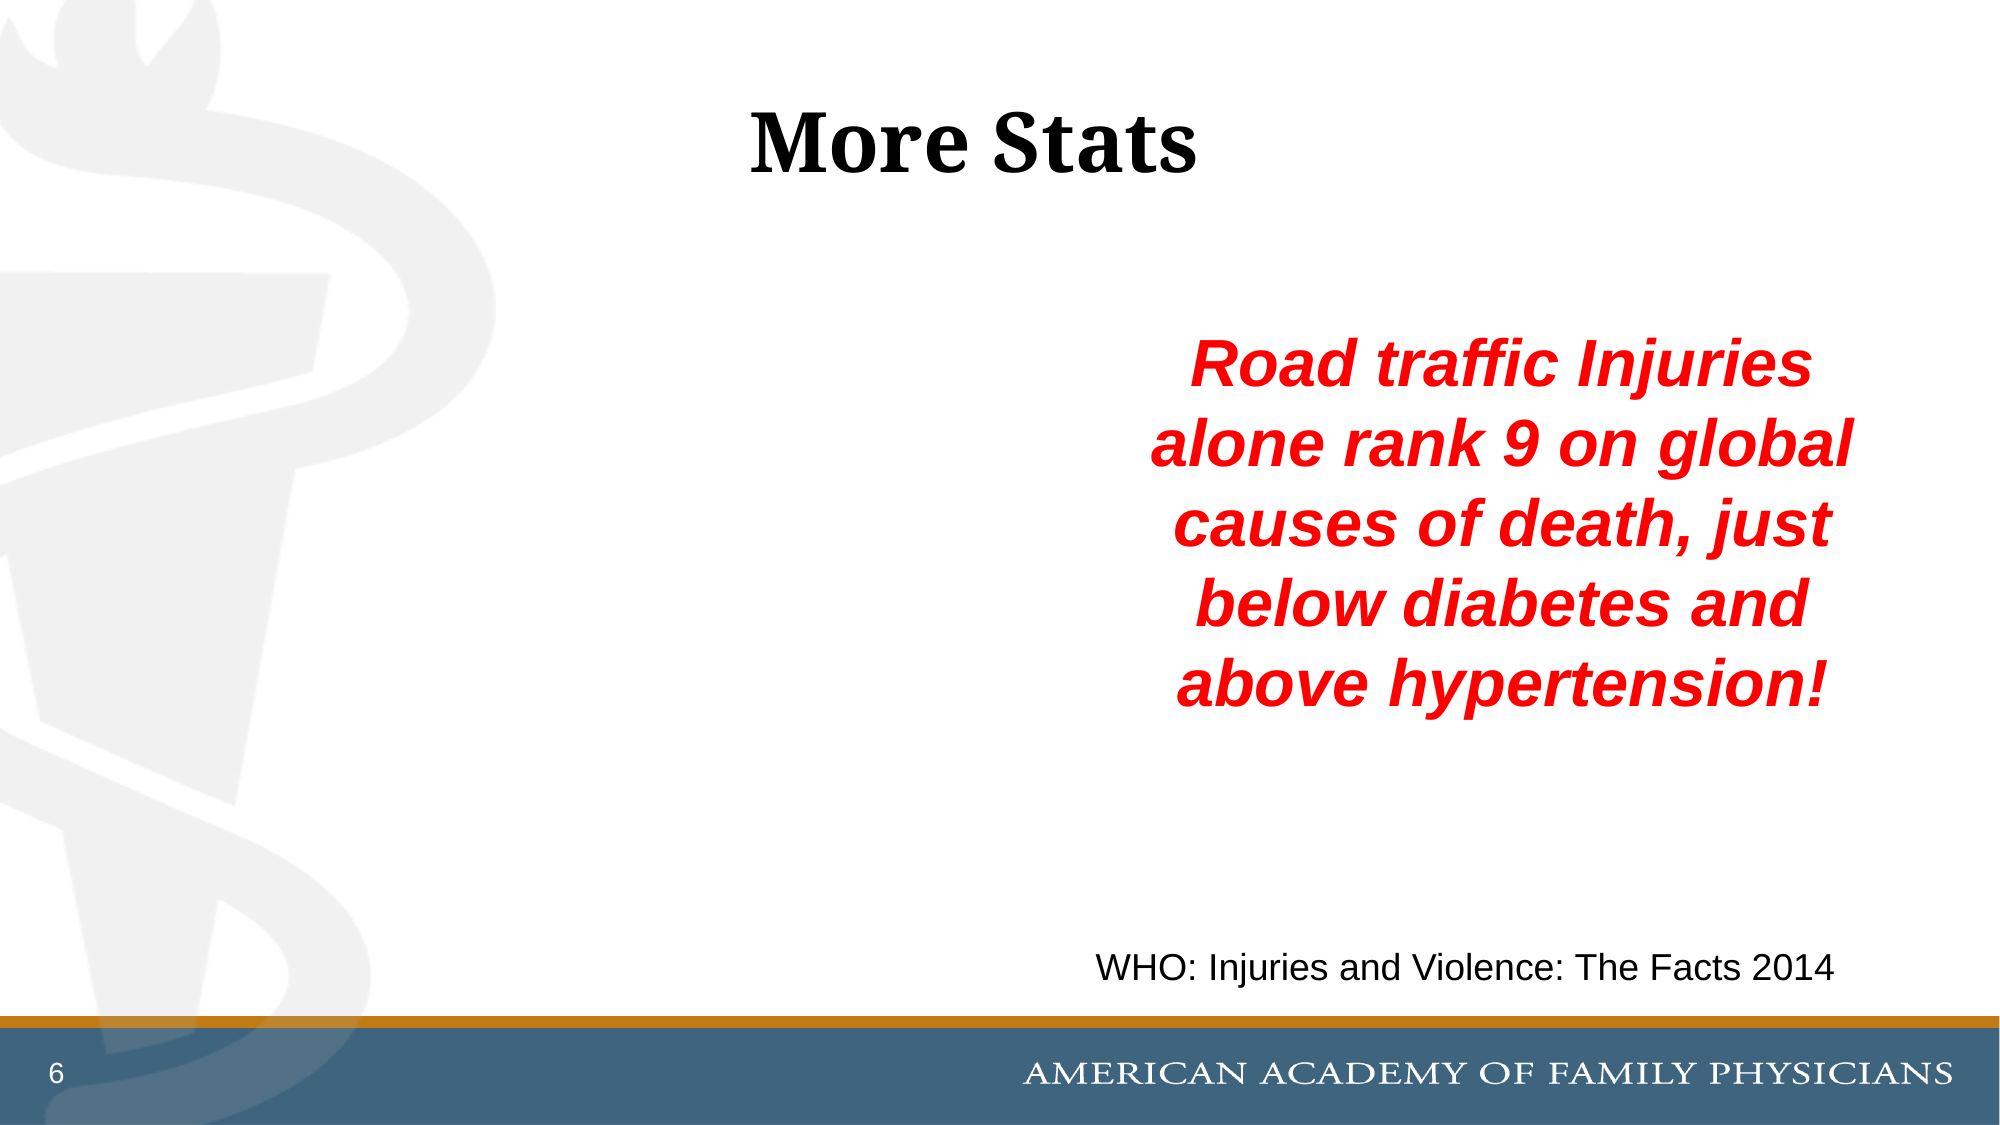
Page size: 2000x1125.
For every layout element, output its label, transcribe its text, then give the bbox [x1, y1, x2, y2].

title More Stats [49, 45, 1900, 233]
text_box WHO: Injuries and Violence: The Facts 2014 [1080, 935, 1931, 996]
picture [0, 0, 2000, 1125]
text_box Road traffic Injuries alone rank 9 on global causes of death, just below diabetes and above hypertension! [1109, 312, 1897, 727]
slide_number 6 [33, 1046, 150, 1125]
